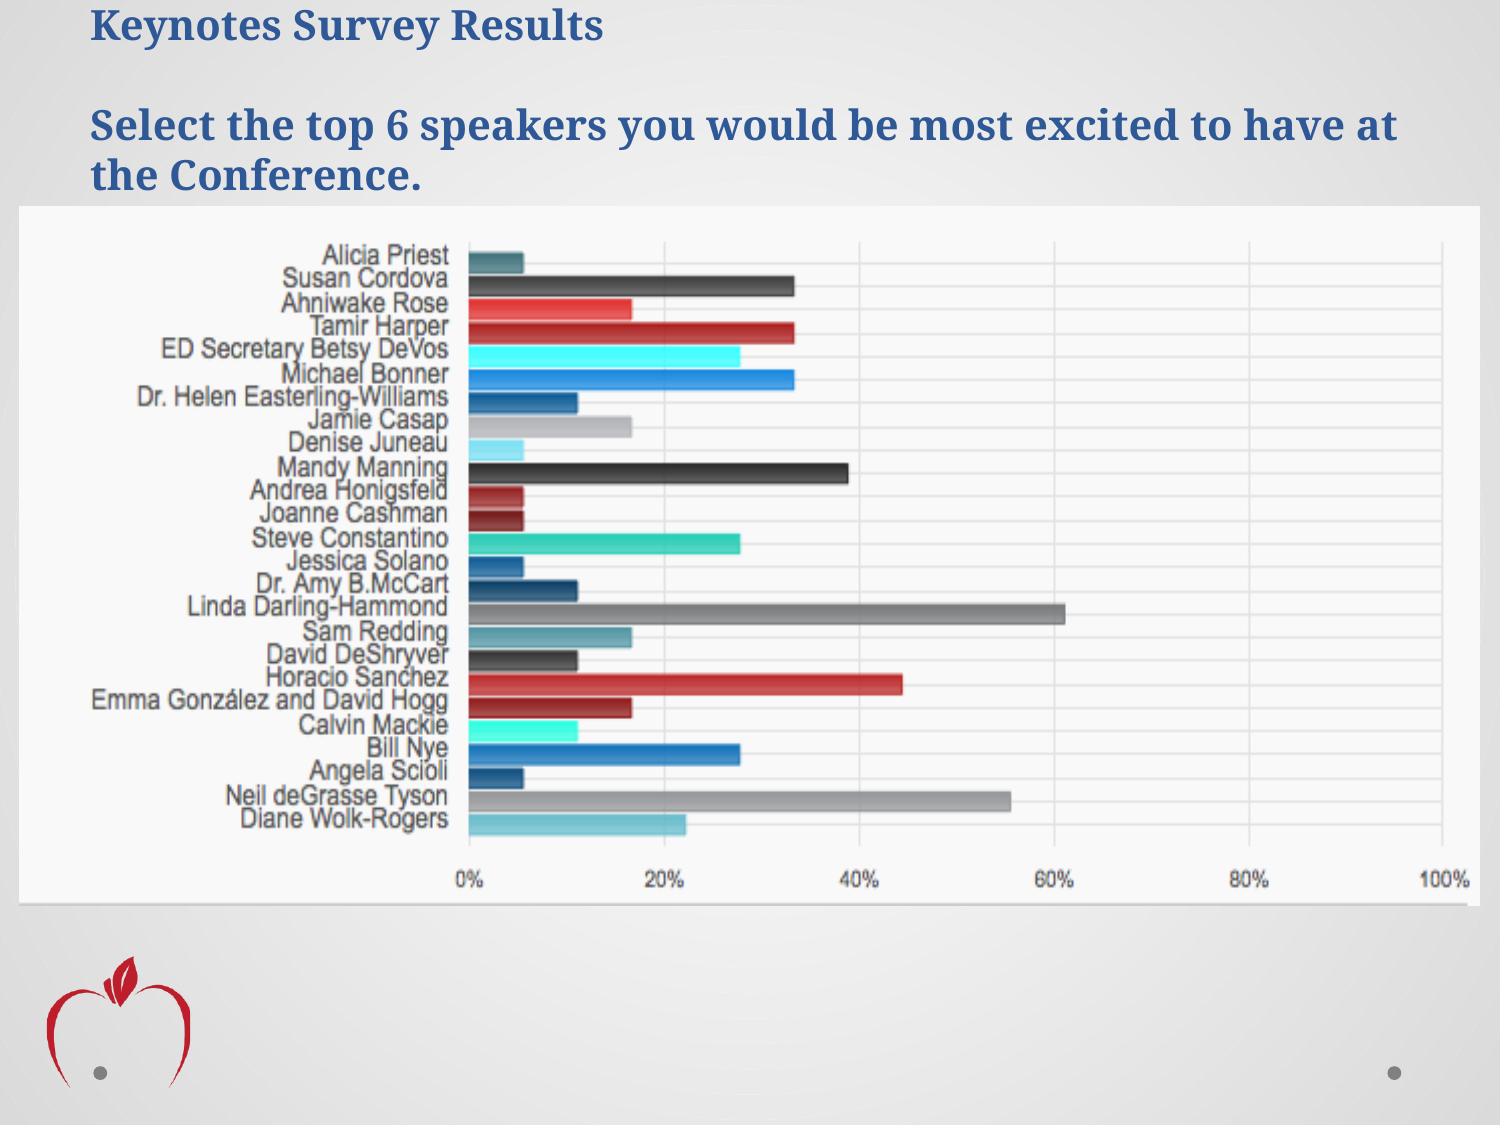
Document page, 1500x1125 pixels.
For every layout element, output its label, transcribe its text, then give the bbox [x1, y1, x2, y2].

picture [46, 956, 191, 1089]
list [19, 206, 1480, 906]
title Keynotes Survey Results Select the top 6 speakers you would be most excited to have at the Conference. [75, 0, 1425, 204]
